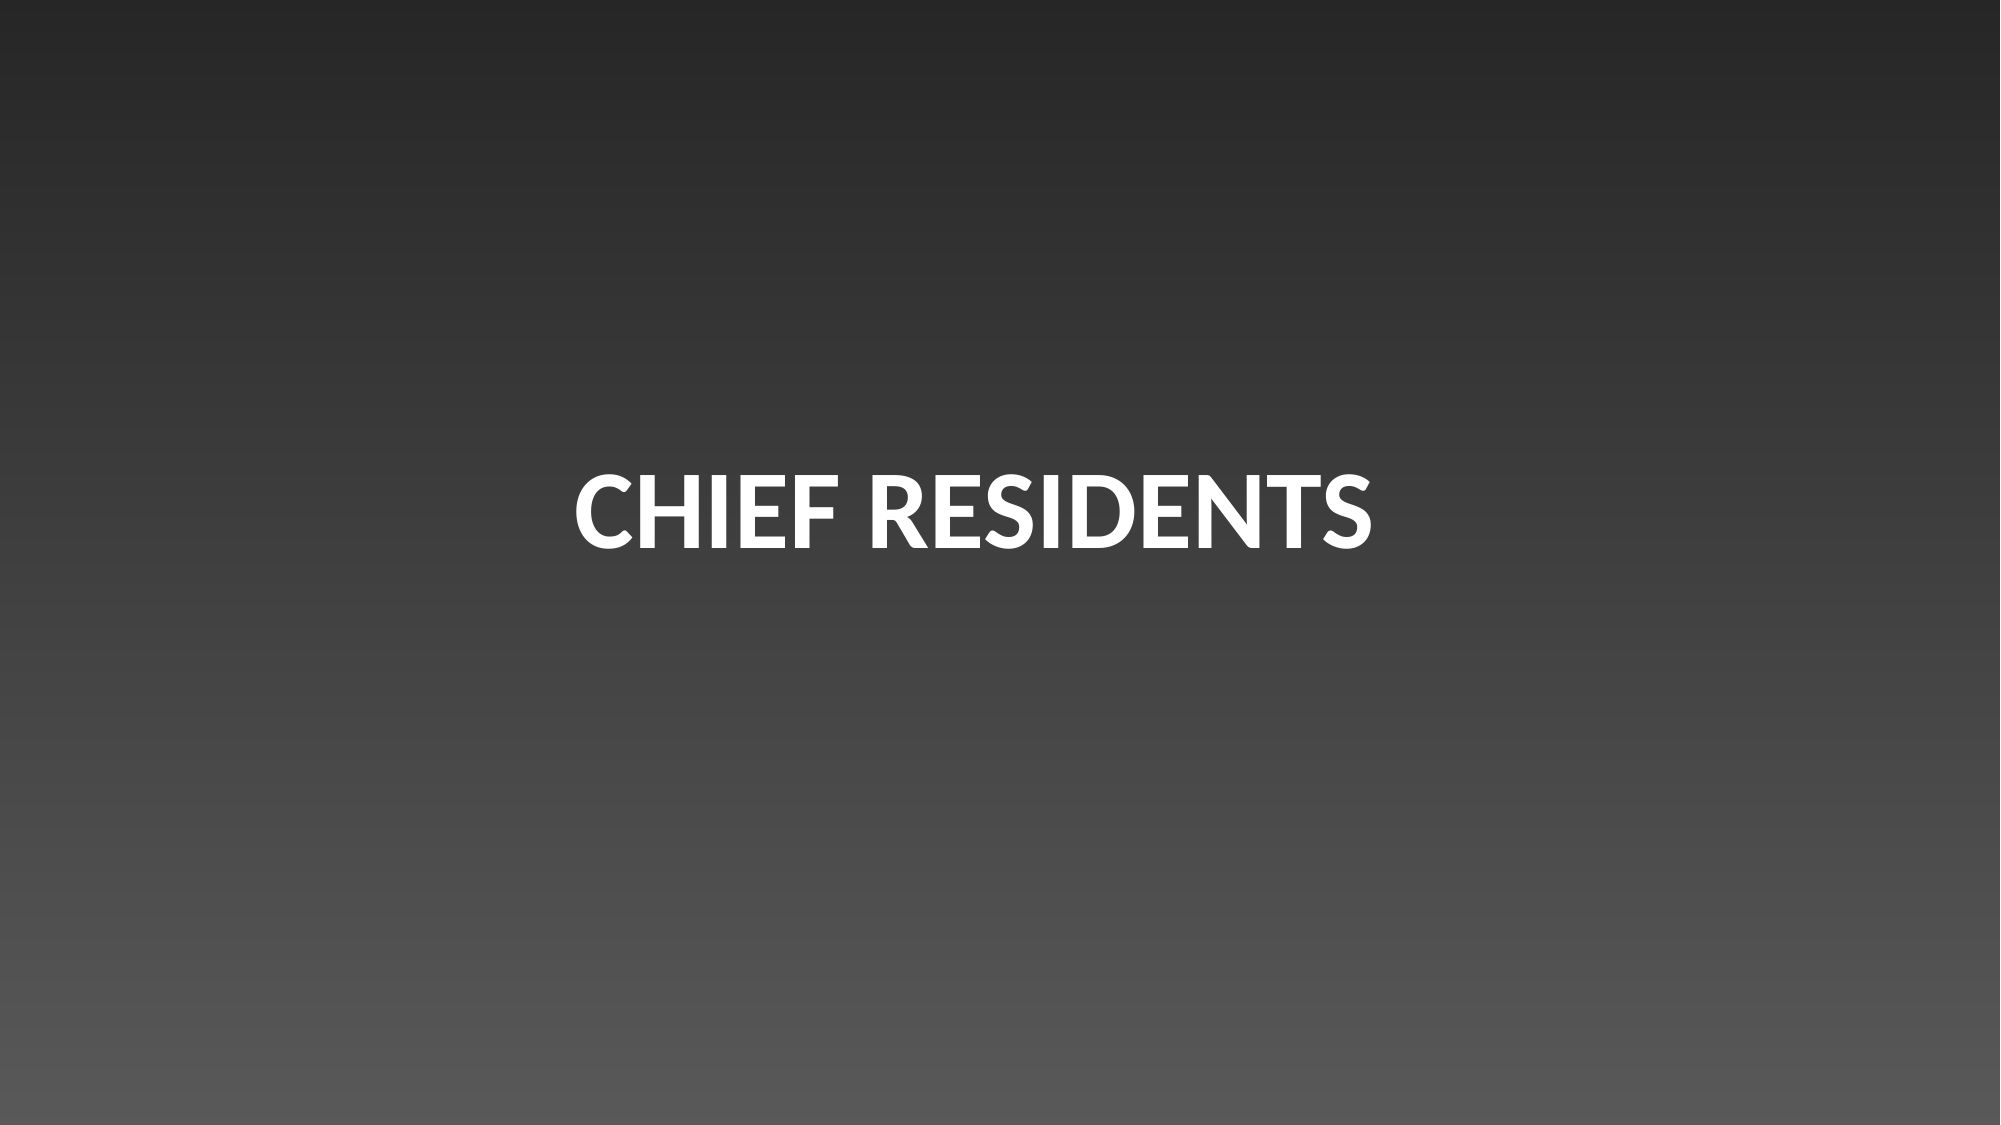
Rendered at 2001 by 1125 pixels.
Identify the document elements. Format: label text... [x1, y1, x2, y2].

text_box Chief Residents [337, 428, 1613, 814]
